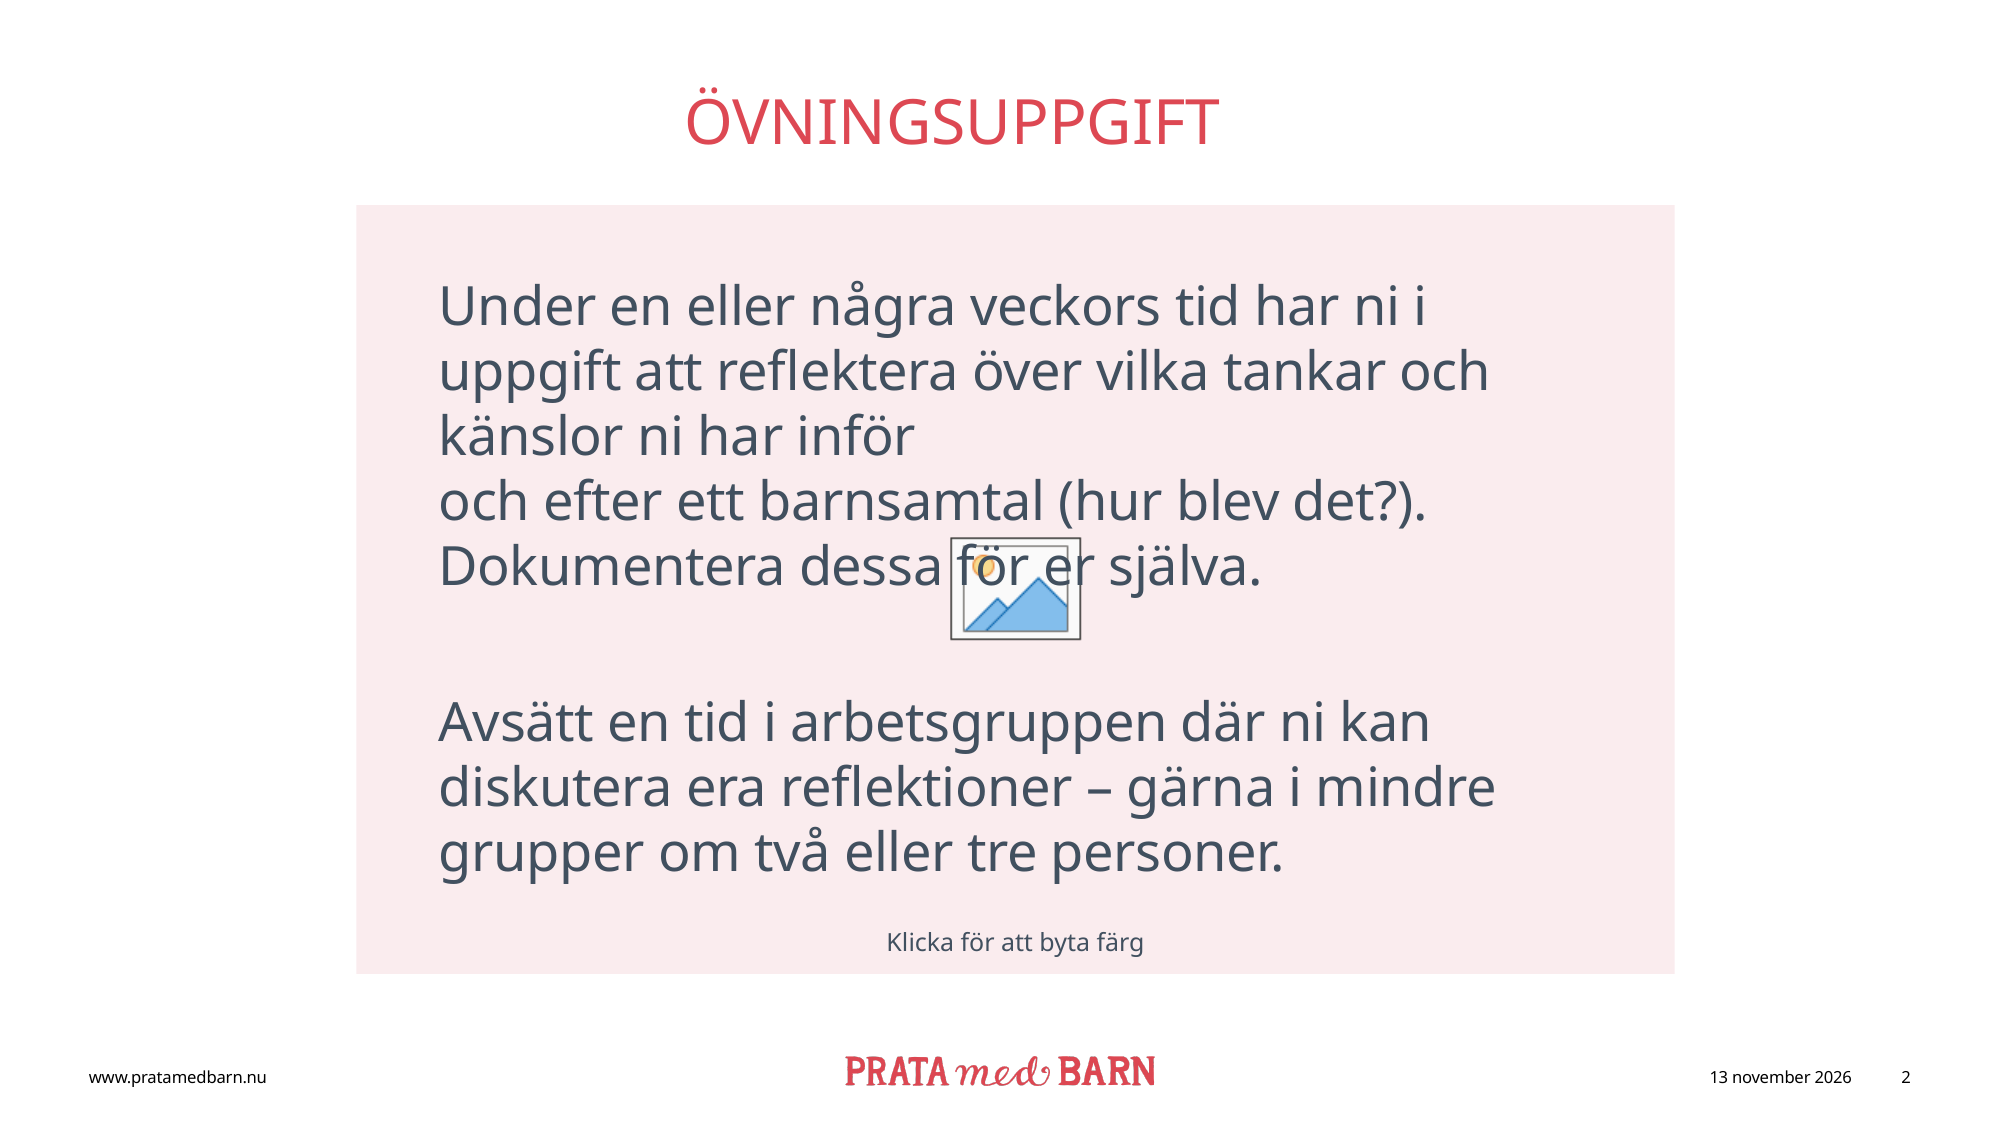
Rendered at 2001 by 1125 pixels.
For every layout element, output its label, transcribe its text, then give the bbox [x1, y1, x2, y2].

picture [356, 205, 1675, 974]
title Övningsuppgift [684, 96, 1350, 173]
footer www.pratamedbarn.nu [88, 1069, 325, 1090]
slide_number 2 [1851, 1069, 1911, 1090]
picture [845, 1056, 1155, 1086]
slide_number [1674, 1069, 1851, 1090]
